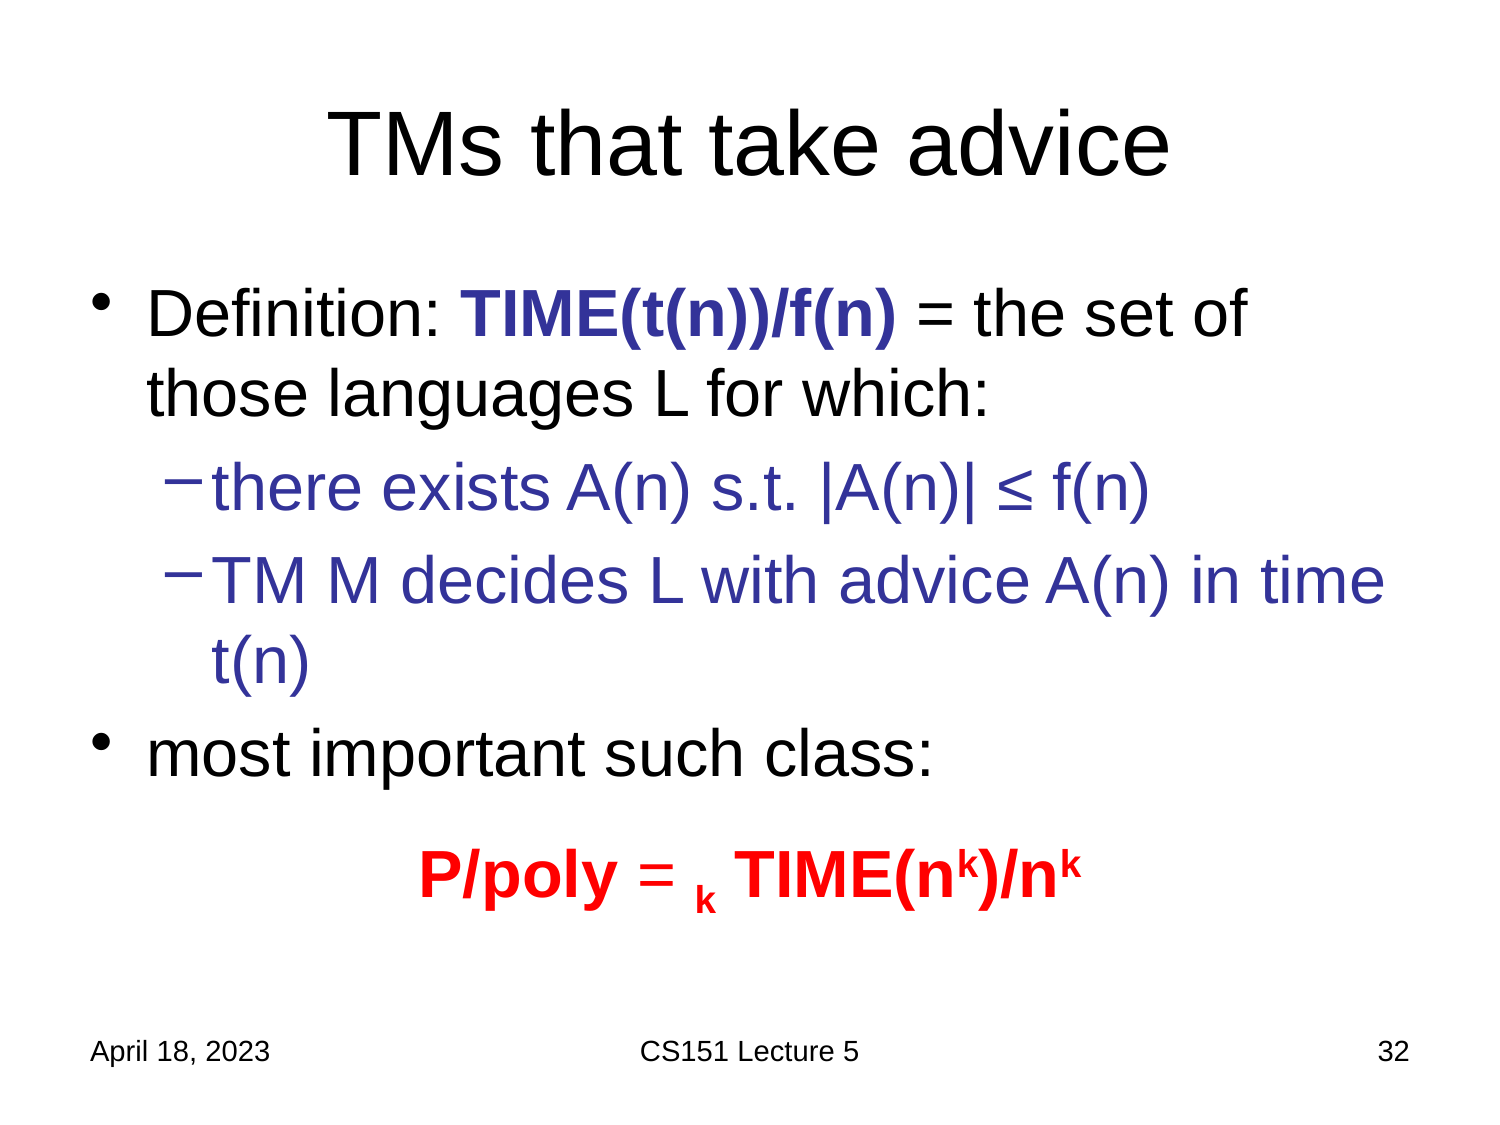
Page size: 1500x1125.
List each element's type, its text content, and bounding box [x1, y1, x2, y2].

title TMs that take advice [75, 45, 1425, 233]
footer CS151 Lecture 5 [512, 1024, 988, 1103]
slide_number 32 [1074, 1024, 1426, 1103]
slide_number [74, 1024, 426, 1103]
